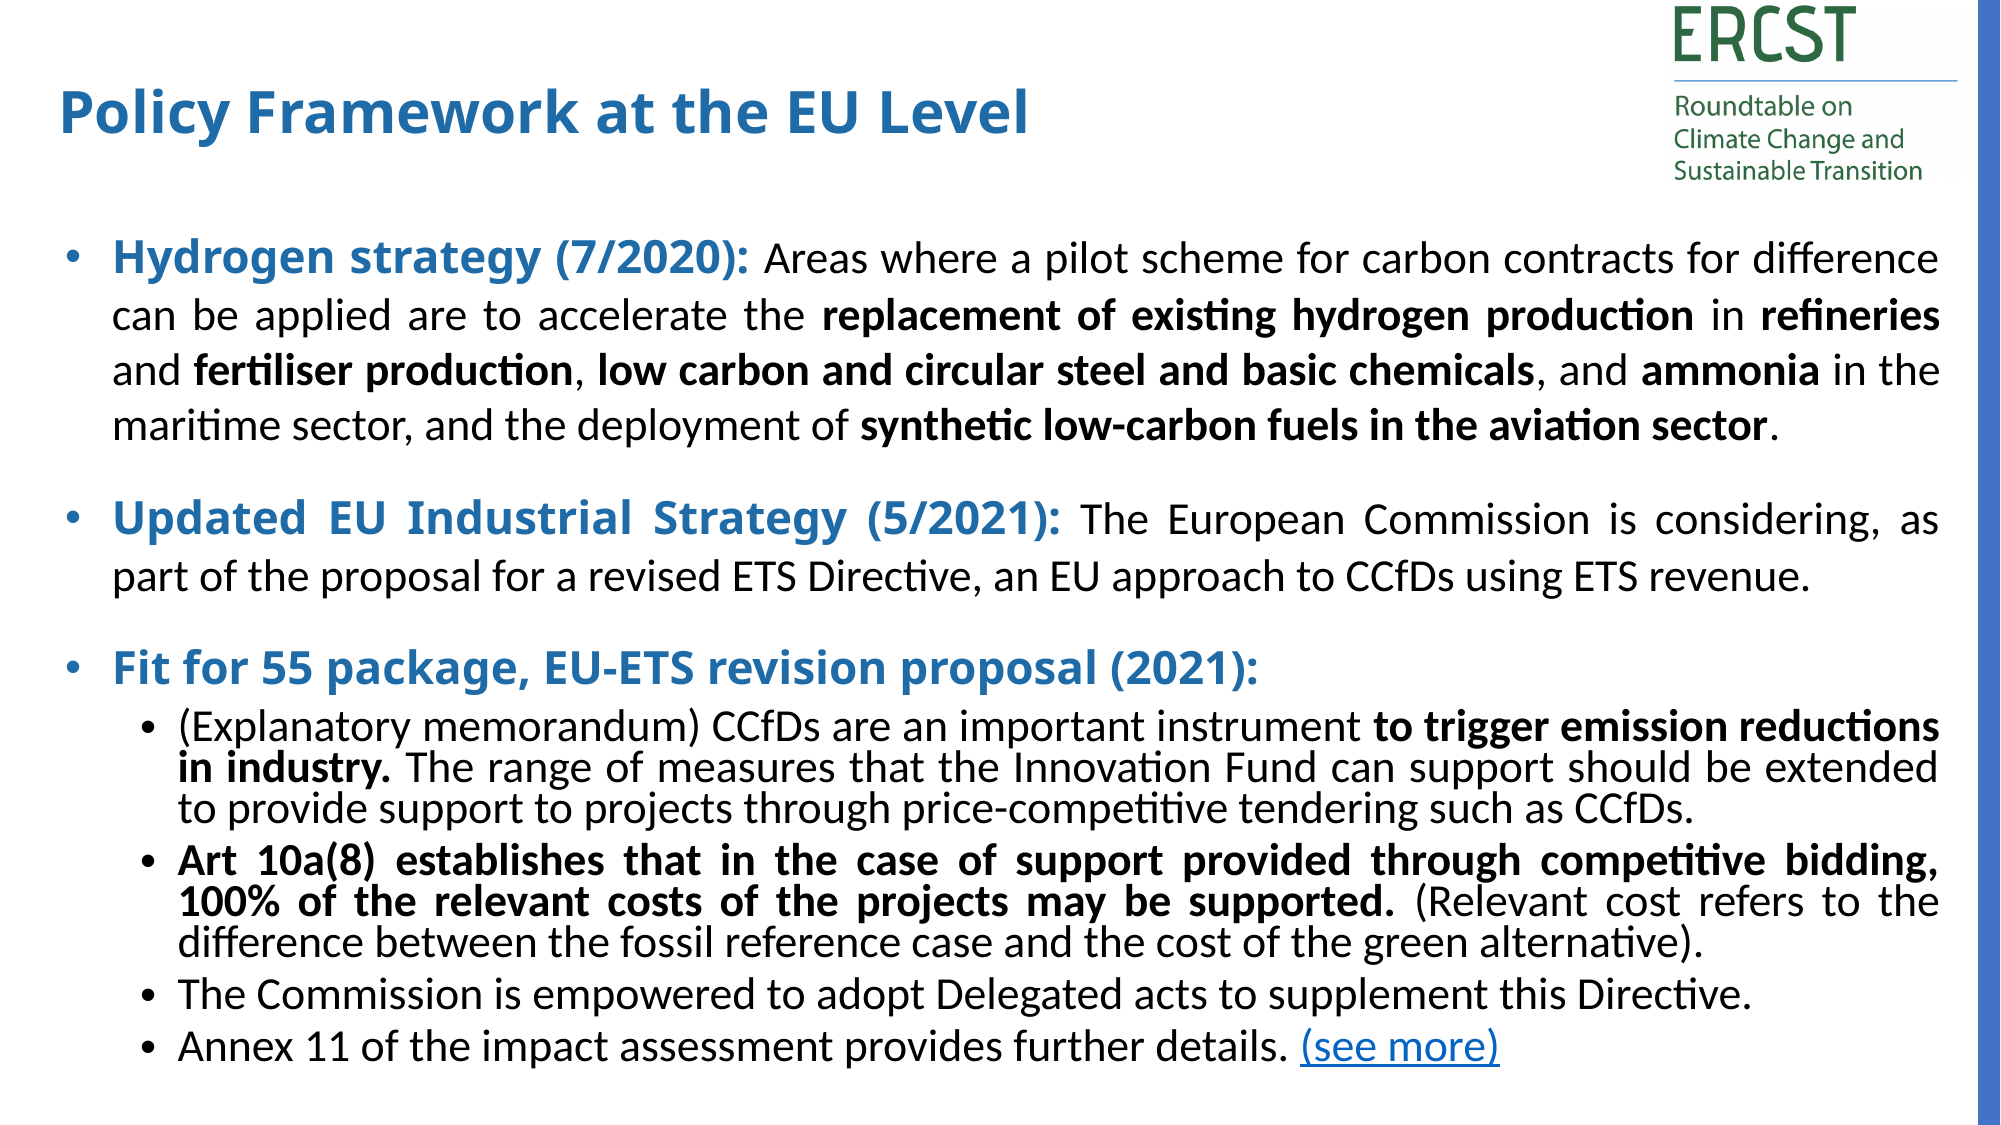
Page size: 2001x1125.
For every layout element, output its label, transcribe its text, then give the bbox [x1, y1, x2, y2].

list Hydrogen strategy (7/2020): Areas where a pilot scheme for carbon contracts for difference can be applied are to accelerate the replacement of existing hydrogen production in refineries and fertiliser production, low carbon and circular steel and basic chemicals, and ammonia in the maritime sector, and the deployment of synthetic low-carbon fuels in the aviation sector. Updated EU Industrial Strategy (5/2021): The European Commission is considering, as part of the proposal for a revised ETS Directive, an EU approach to CCfDs using ETS revenue. Fit for 55 package, EU-ETS revision proposal (2021): (Explanatory memorandum) CCfDs are an important instrument to trigger emission reductions in industry. The range of measures that the Innovation Fund can support should be extended to provide support to projects through price-competitive tendering such as CCfDs. Art 10a(8) establishes that in the case of support provided through competitive bidding, 100% of the relevant costs of the projects may be supported. (Relevant cost refers to the difference between the fossil reference case and the cost of the green alternative). The Commission is empowered to adopt Delegated acts to supplement this Directive. Annex 11 of the impact assessment provides further details. (see more) [49, 204, 1956, 1125]
picture [1660, 4, 1975, 181]
list Policy Framework at the EU Level [43, 68, 1838, 156]
